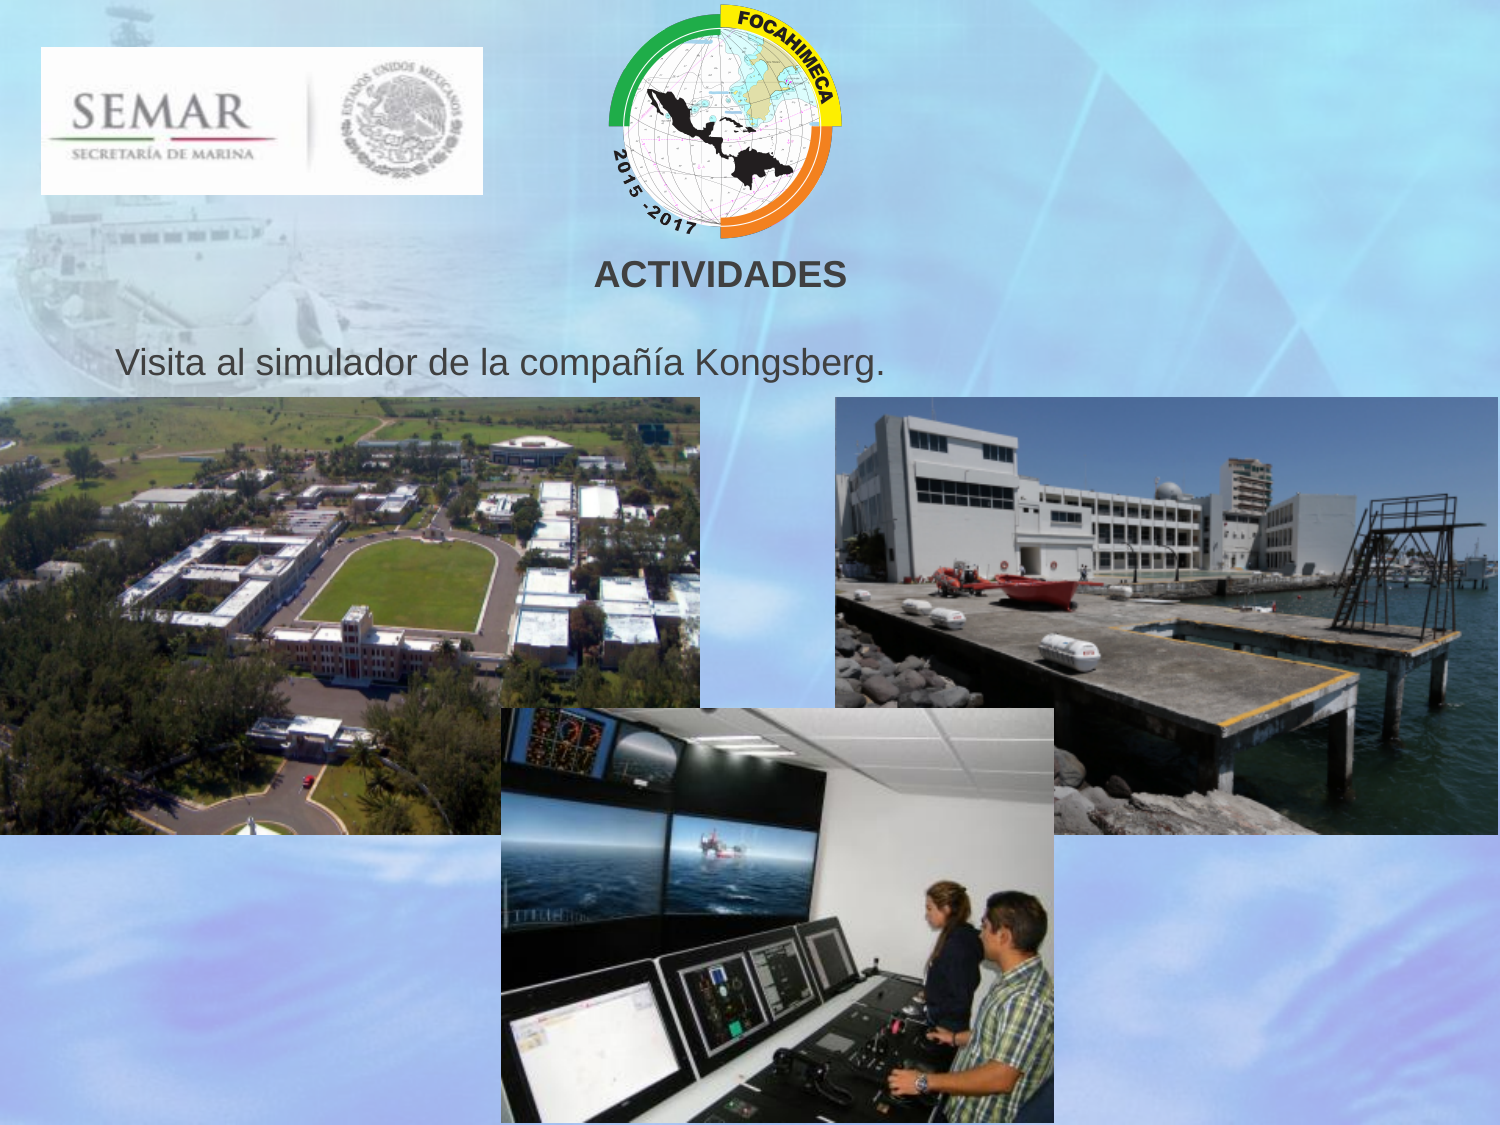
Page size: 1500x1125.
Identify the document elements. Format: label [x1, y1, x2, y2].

text_box [40, 1, 845, 241]
picture [0, 0, 1500, 1125]
